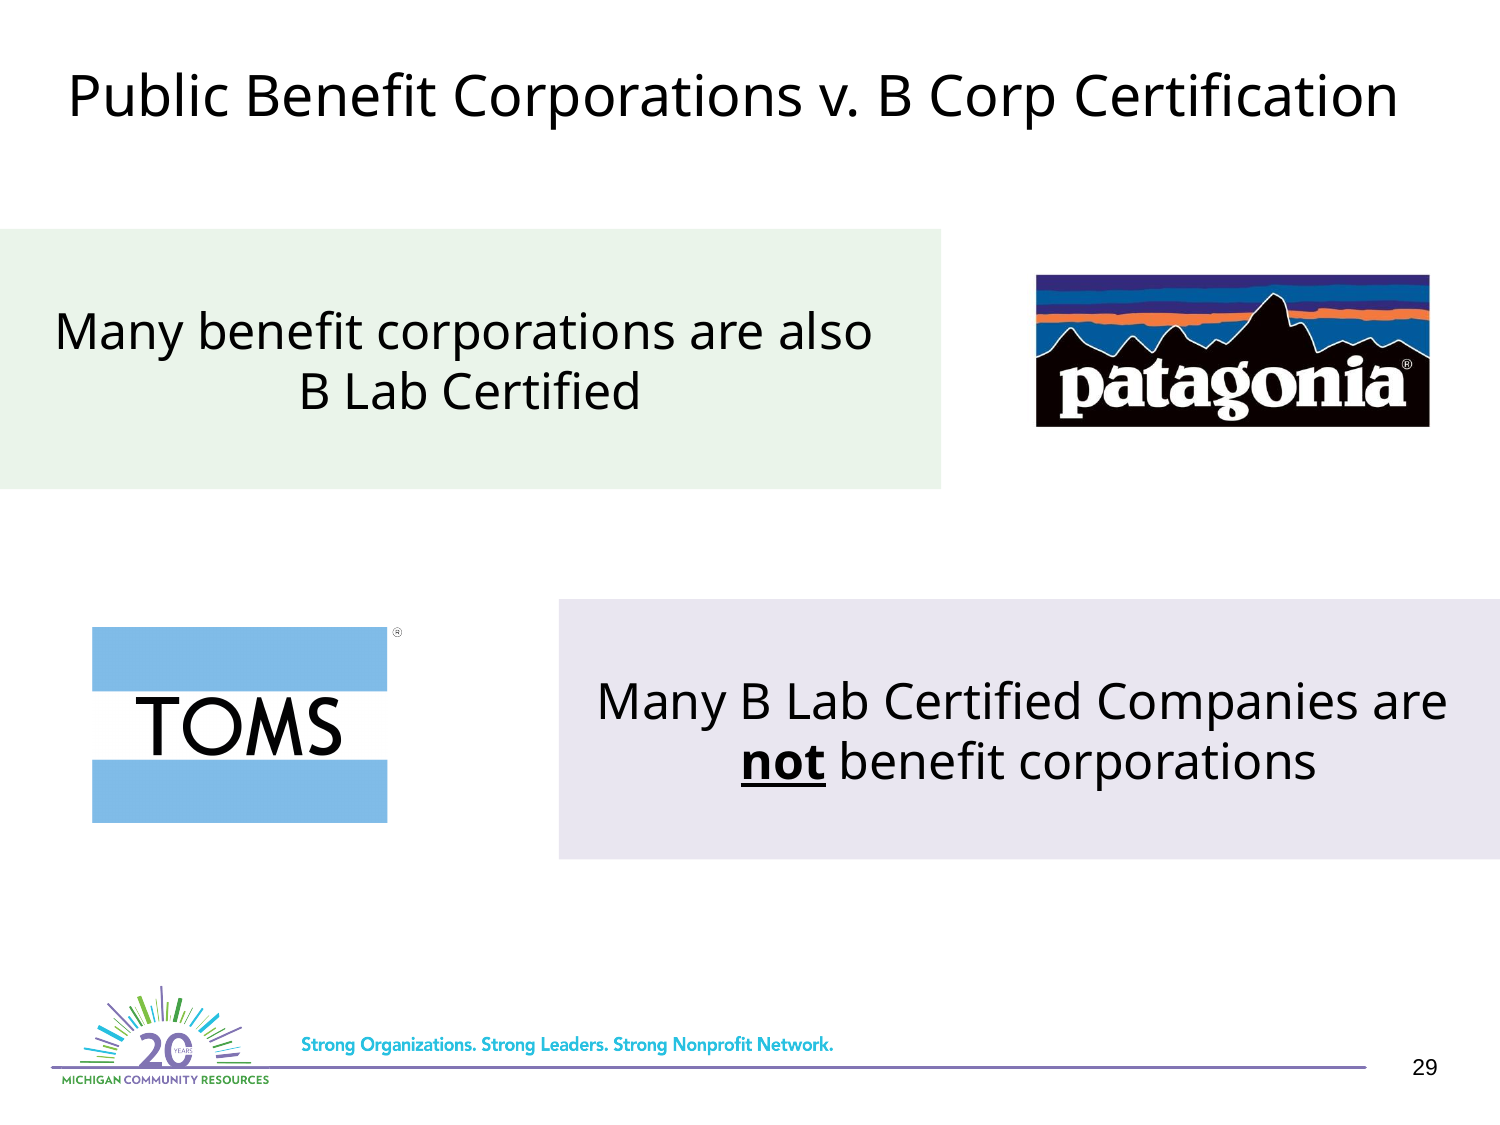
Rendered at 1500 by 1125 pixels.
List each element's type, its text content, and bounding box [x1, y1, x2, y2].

picture [1027, 241, 1438, 460]
text_box Many B Lab Certified Companies are not benefit corporations [558, 598, 1500, 860]
picture [52, 982, 859, 1088]
slide_number 29 [1329, 1036, 1453, 1097]
picture [92, 627, 402, 823]
title Public Benefit Corporations v. B Corp Certification [52, 59, 1453, 183]
text_box Many benefit corporations are also B Lab Certified [0, 228, 942, 490]
